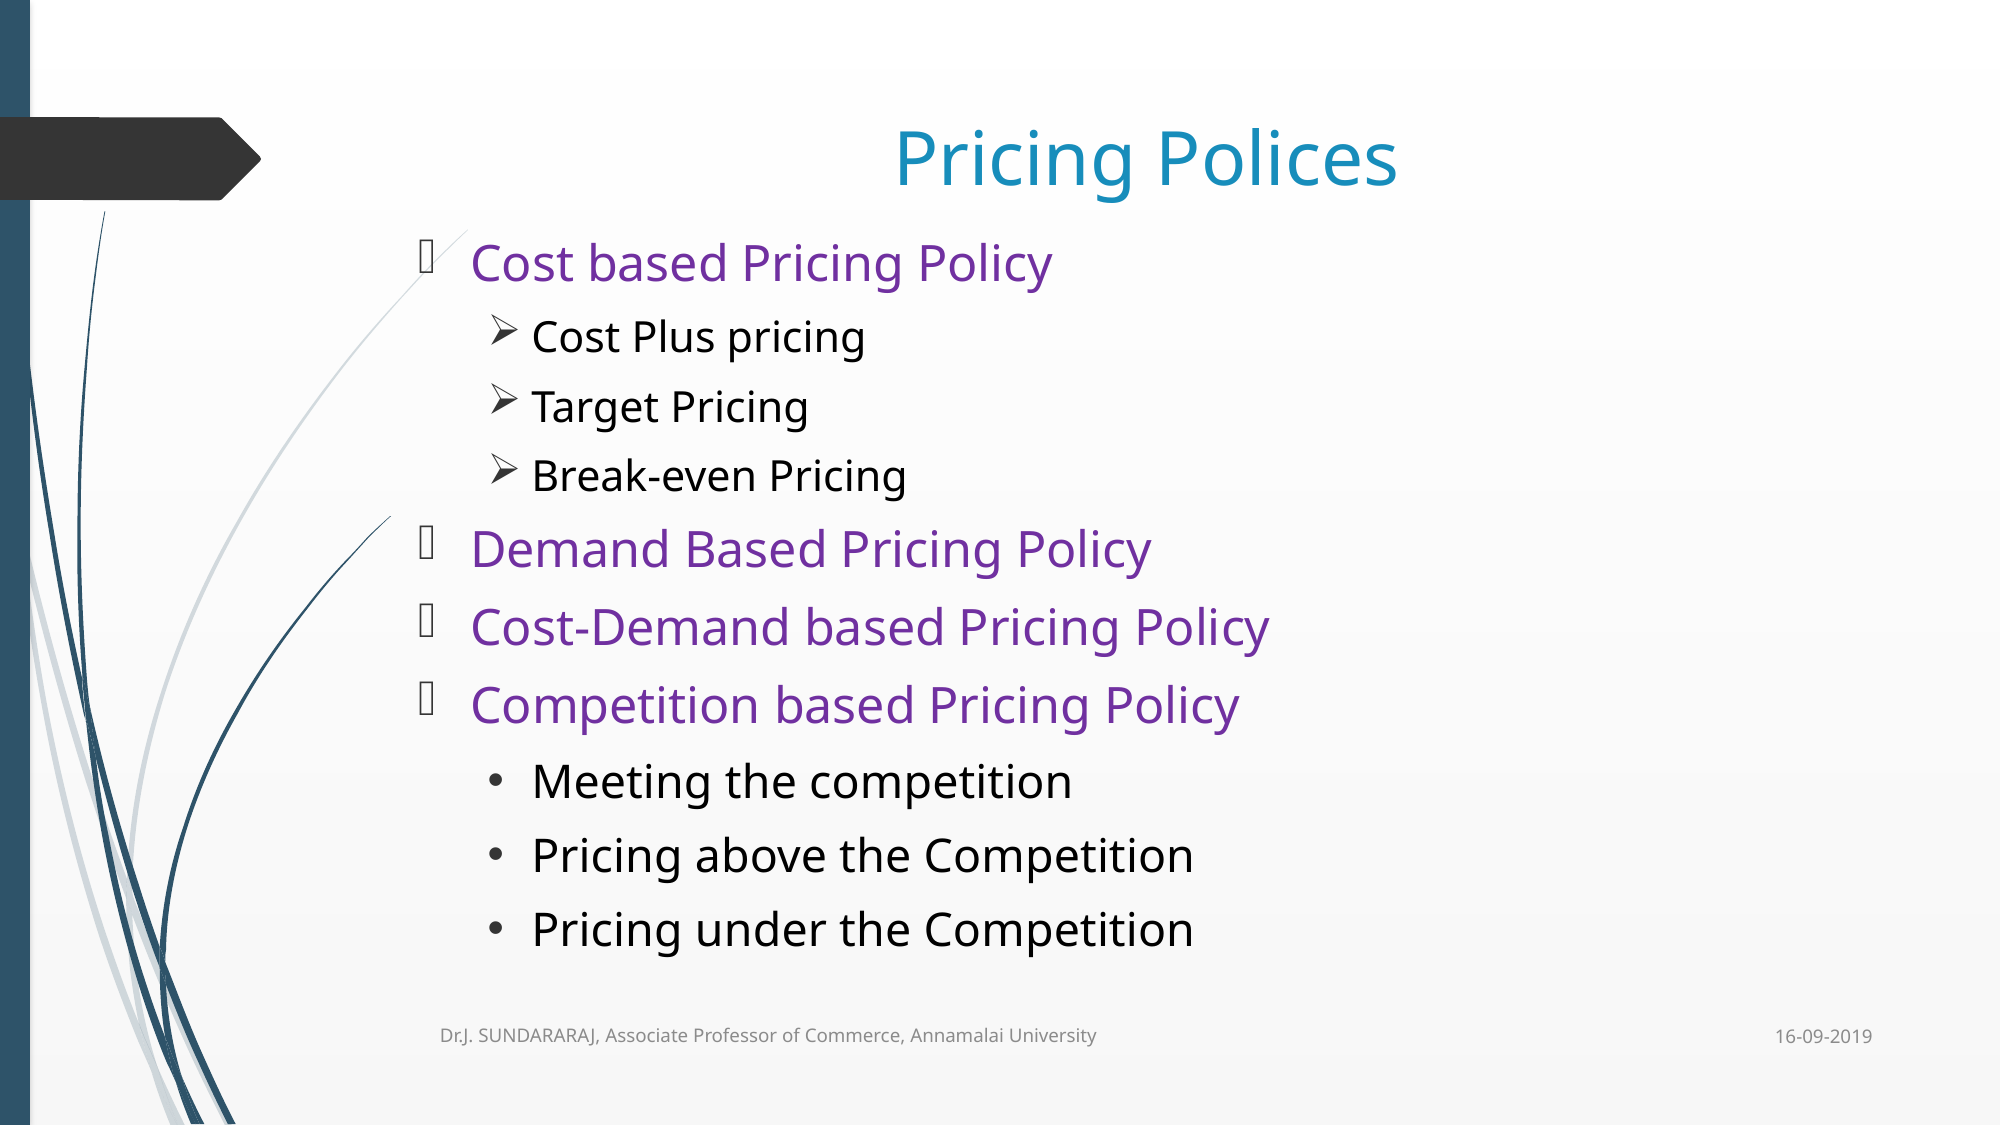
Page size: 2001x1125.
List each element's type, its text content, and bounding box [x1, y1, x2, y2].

footer Dr.J. SUNDARARAJ, Associate Professor of Commerce, Annamalai University [424, 1006, 1675, 1067]
list Cost based Pricing Policy Cost Plus pricing Target Pricing Break-even Pricing Demand Based Pricing Policy Cost-Demand based Pricing Policy Competition based Pricing Policy Meeting the competition Pricing above the Competition Pricing under the Competition [403, 224, 1888, 970]
title Pricing Polices [425, 102, 1888, 224]
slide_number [1699, 1005, 1888, 1067]
